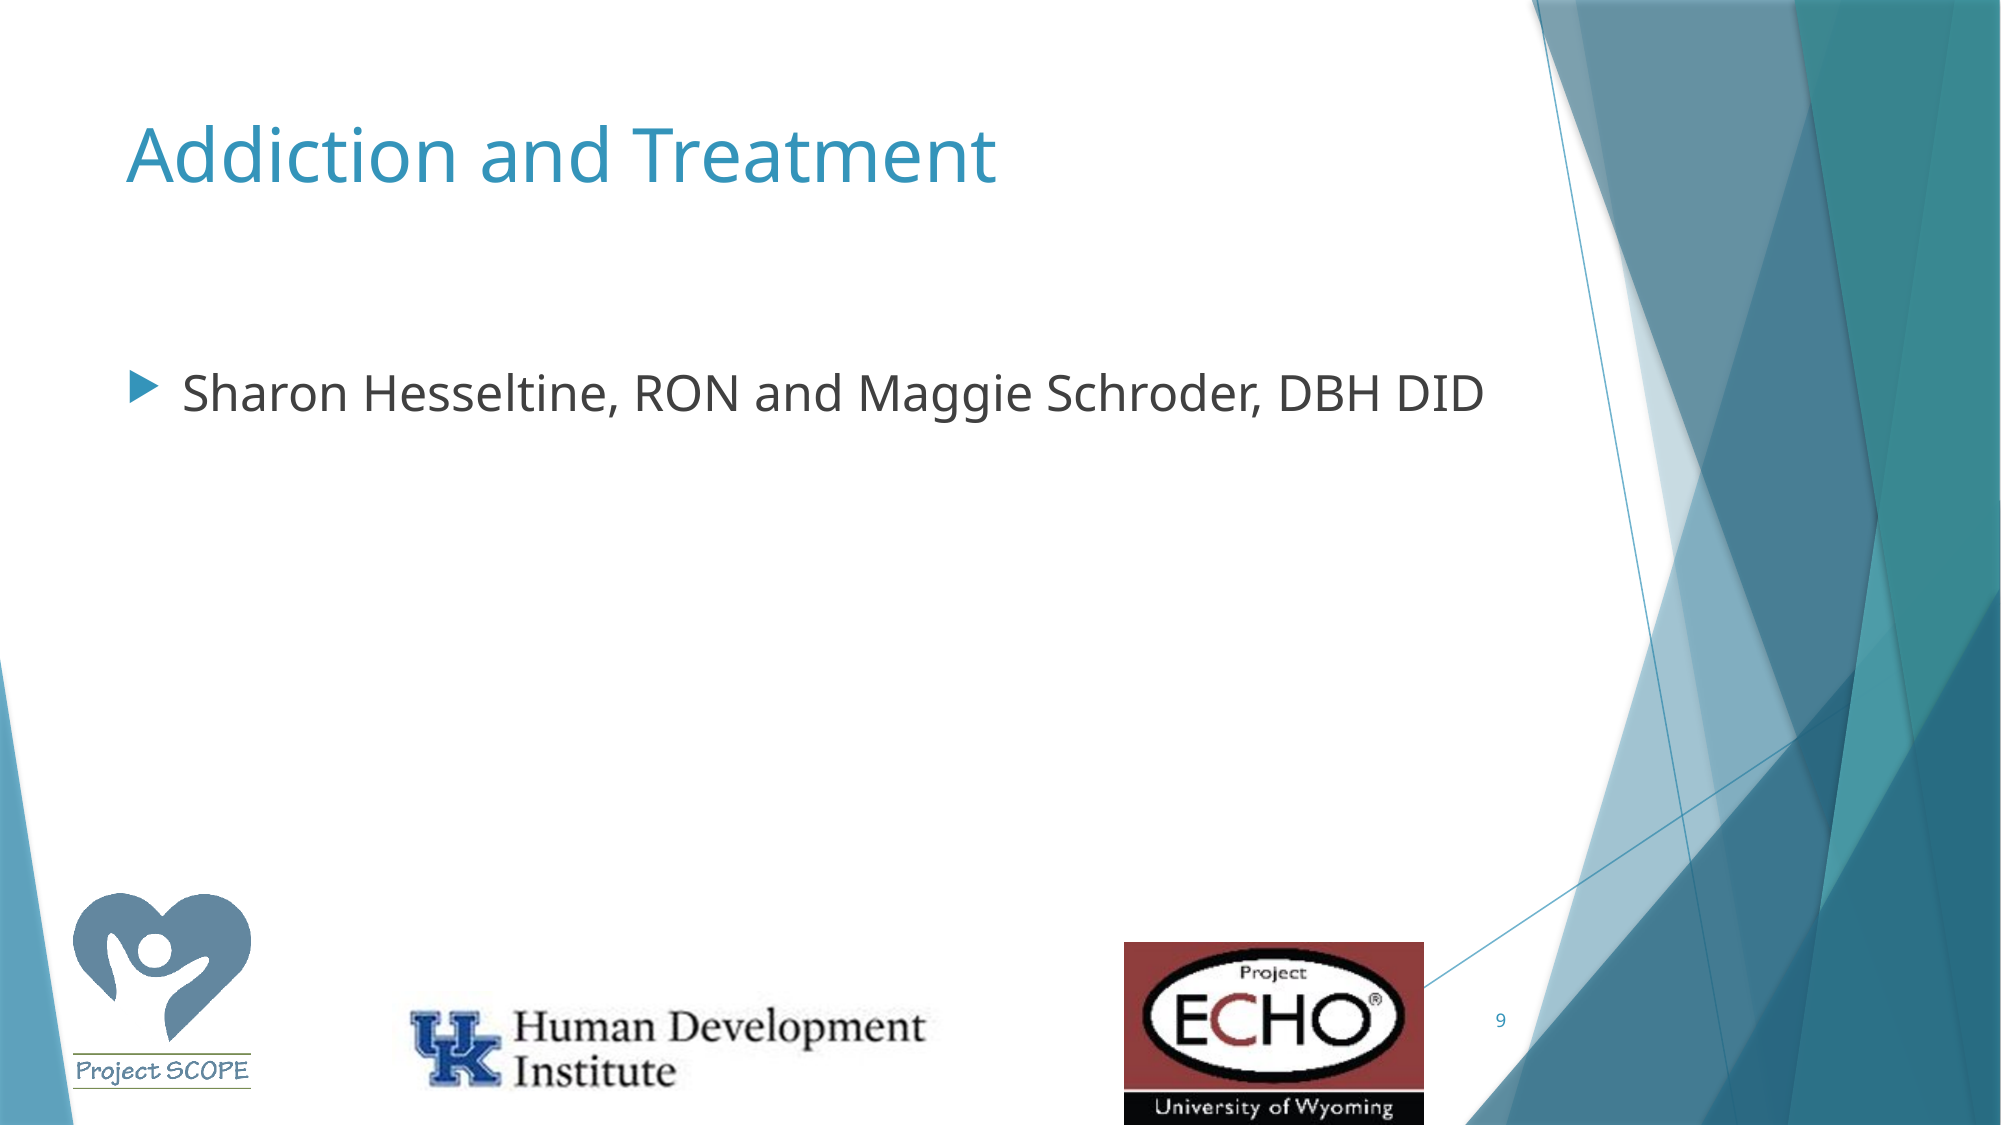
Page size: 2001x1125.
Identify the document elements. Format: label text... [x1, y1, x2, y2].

picture [391, 990, 962, 1109]
picture [73, 893, 251, 1089]
list Sharon Hesseltine, RON and Maggie Schroder, DBH DID [111, 354, 1522, 992]
picture [1123, 941, 1425, 1125]
title Addiction and Treatment [111, 99, 1522, 317]
slide_number 9 [1430, 991, 1522, 1051]
